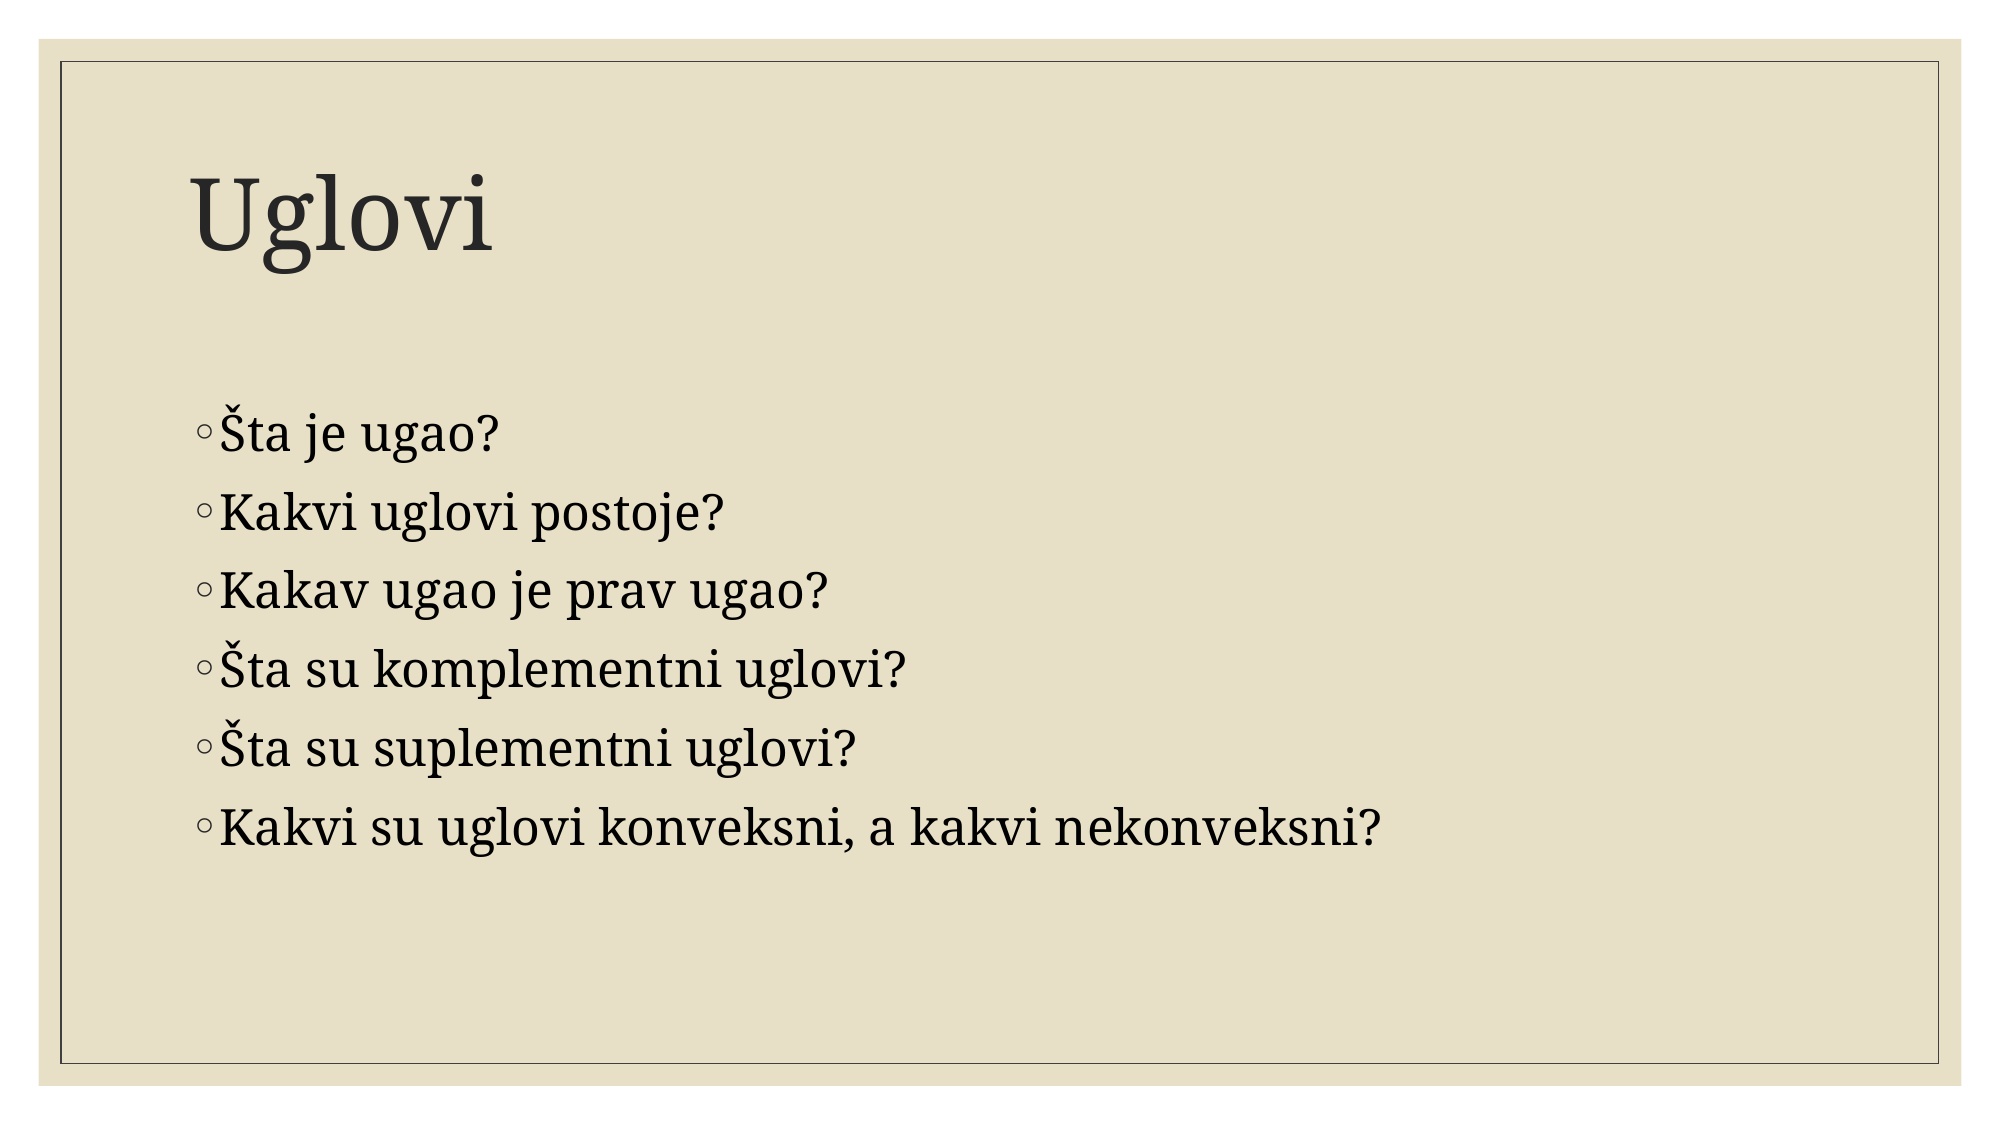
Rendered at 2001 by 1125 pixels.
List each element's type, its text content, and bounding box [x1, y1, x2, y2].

title Uglovi [174, 105, 1825, 331]
list Šta je ugao? Kakvi uglovi postoje? Kakav ugao je prav ugao? Šta su komplementni uglovi? Šta su suplementni uglovi? Kakvi su uglovi konveksni, a kakvi nekonveksni? [174, 345, 1825, 990]
